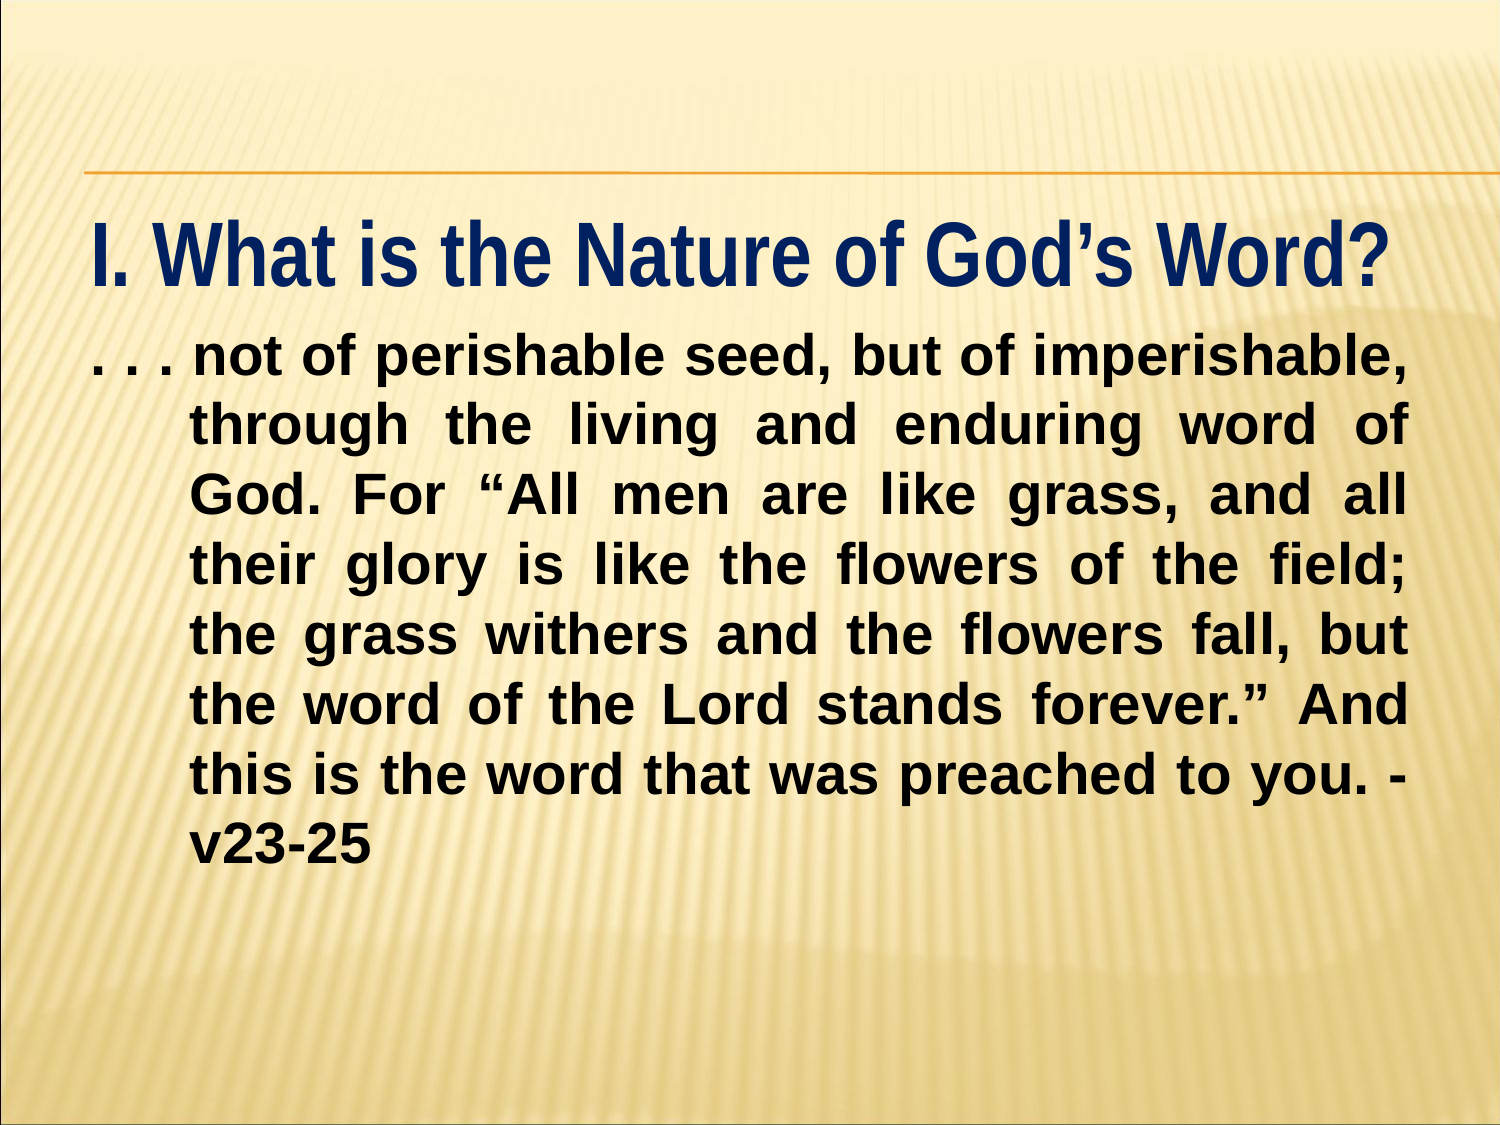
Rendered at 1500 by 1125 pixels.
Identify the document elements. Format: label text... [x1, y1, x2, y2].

picture [0, 0, 1500, 1125]
list I. What is the Nature of God’s Word? . . . not of perishable seed, but of imperishable, through the living and enduring word of God. For “All men are like grass, and all their glory is like the flowers of the field; the grass withers and the flowers fall, but the word of the Lord stands forever.” And this is the word that was preached to you. - v23-25 [75, 187, 1425, 950]
